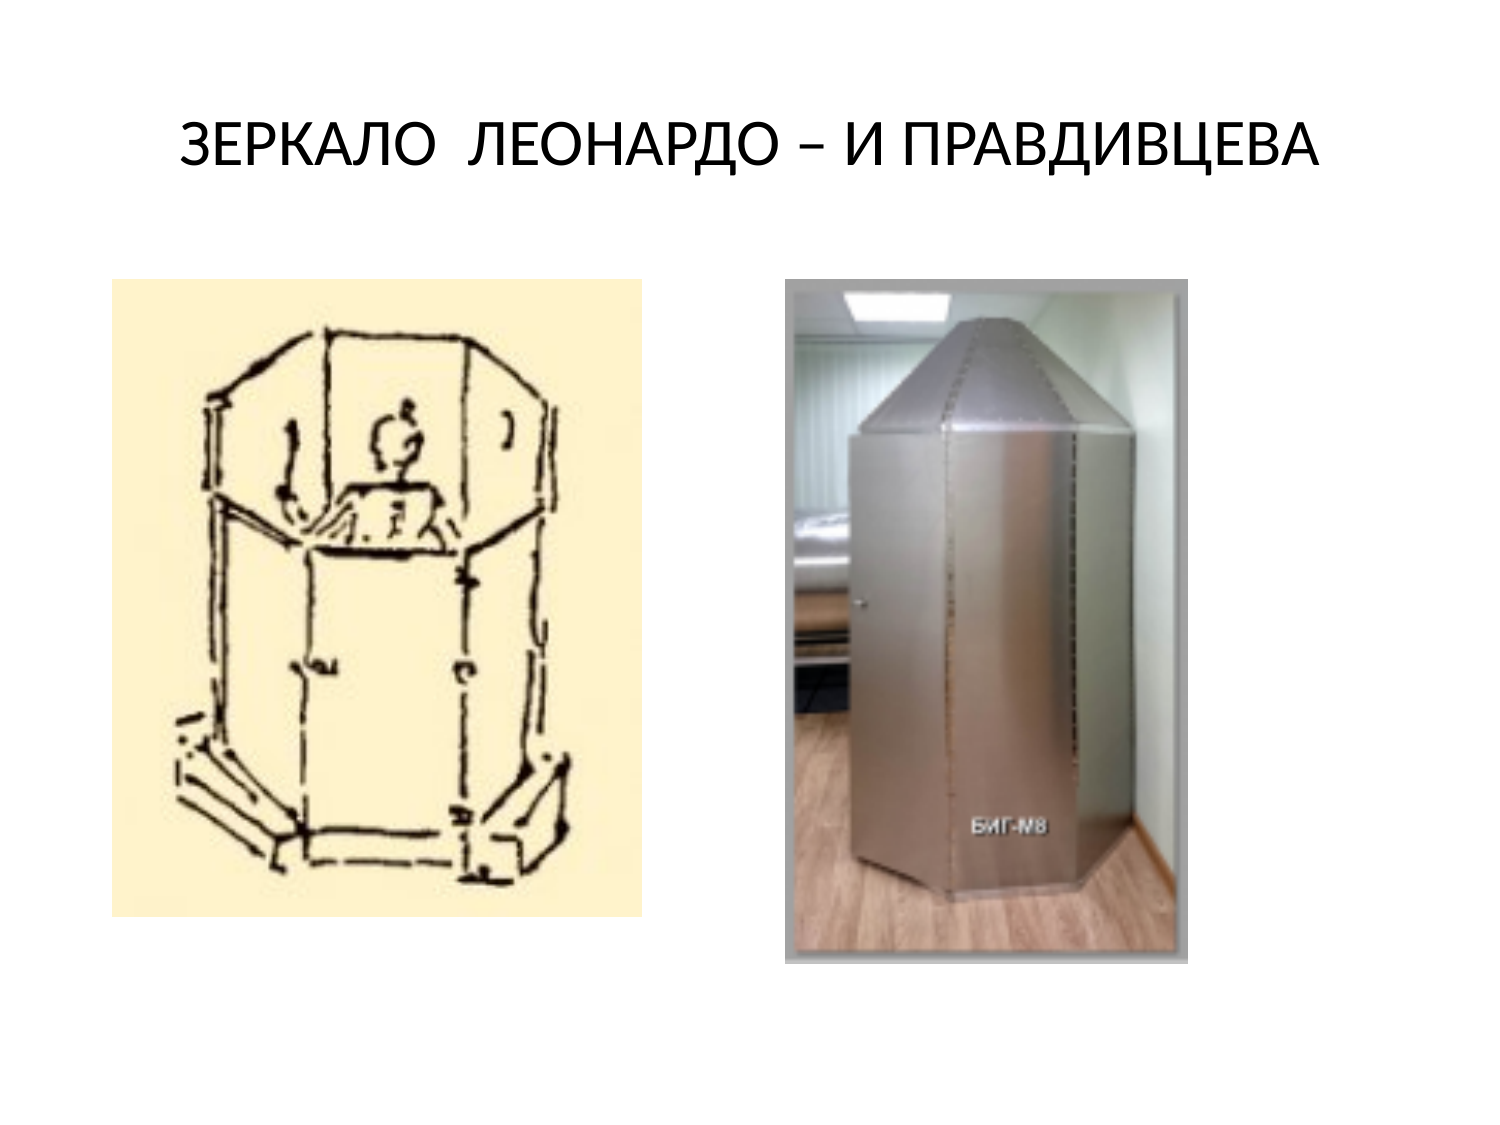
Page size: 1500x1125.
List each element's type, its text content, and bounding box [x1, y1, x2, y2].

title ЗЕРКАЛО ЛЕОНАРДО – И ПРАВДИВЦЕВА [75, 45, 1425, 233]
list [111, 279, 642, 917]
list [785, 279, 1188, 965]
